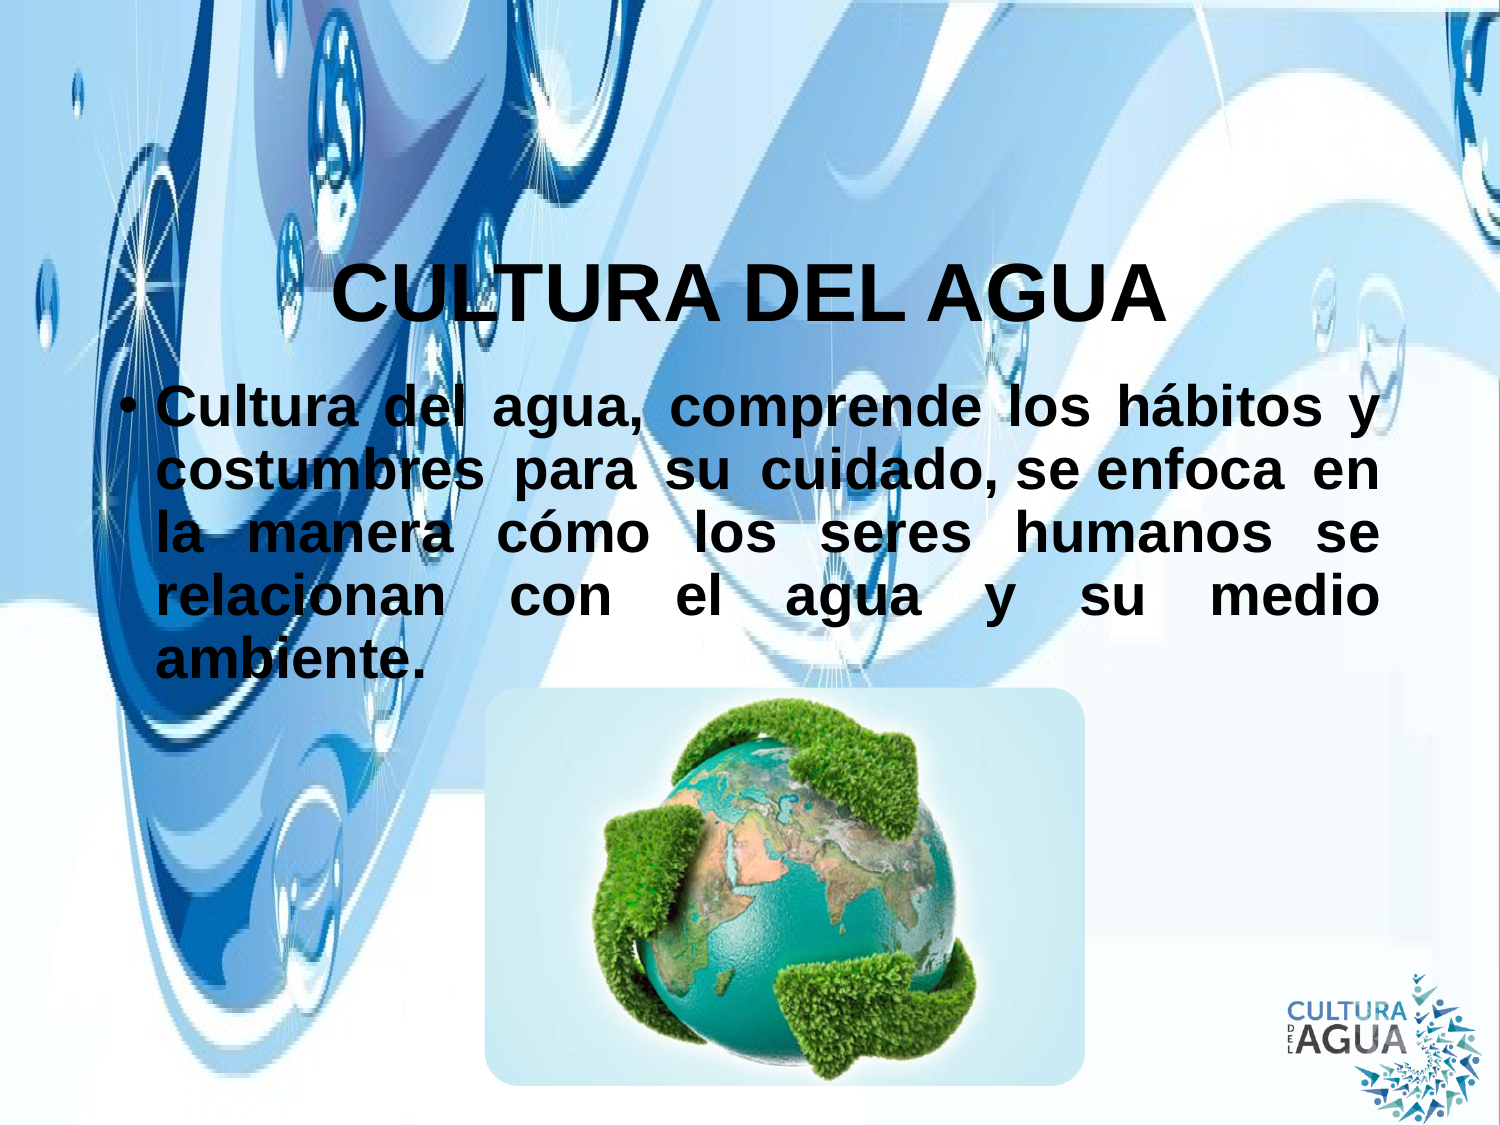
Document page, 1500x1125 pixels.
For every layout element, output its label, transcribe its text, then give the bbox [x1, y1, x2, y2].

picture [0, 0, 1500, 1125]
list Cultura del agua, comprende los hábitos y costumbres para su cuidado, se enfoca en la manera cómo los seres humanos se relacionan con el agua y su medio ambiente. [103, 368, 1397, 1014]
title CULTURA DEL AGUA [103, 242, 1397, 348]
